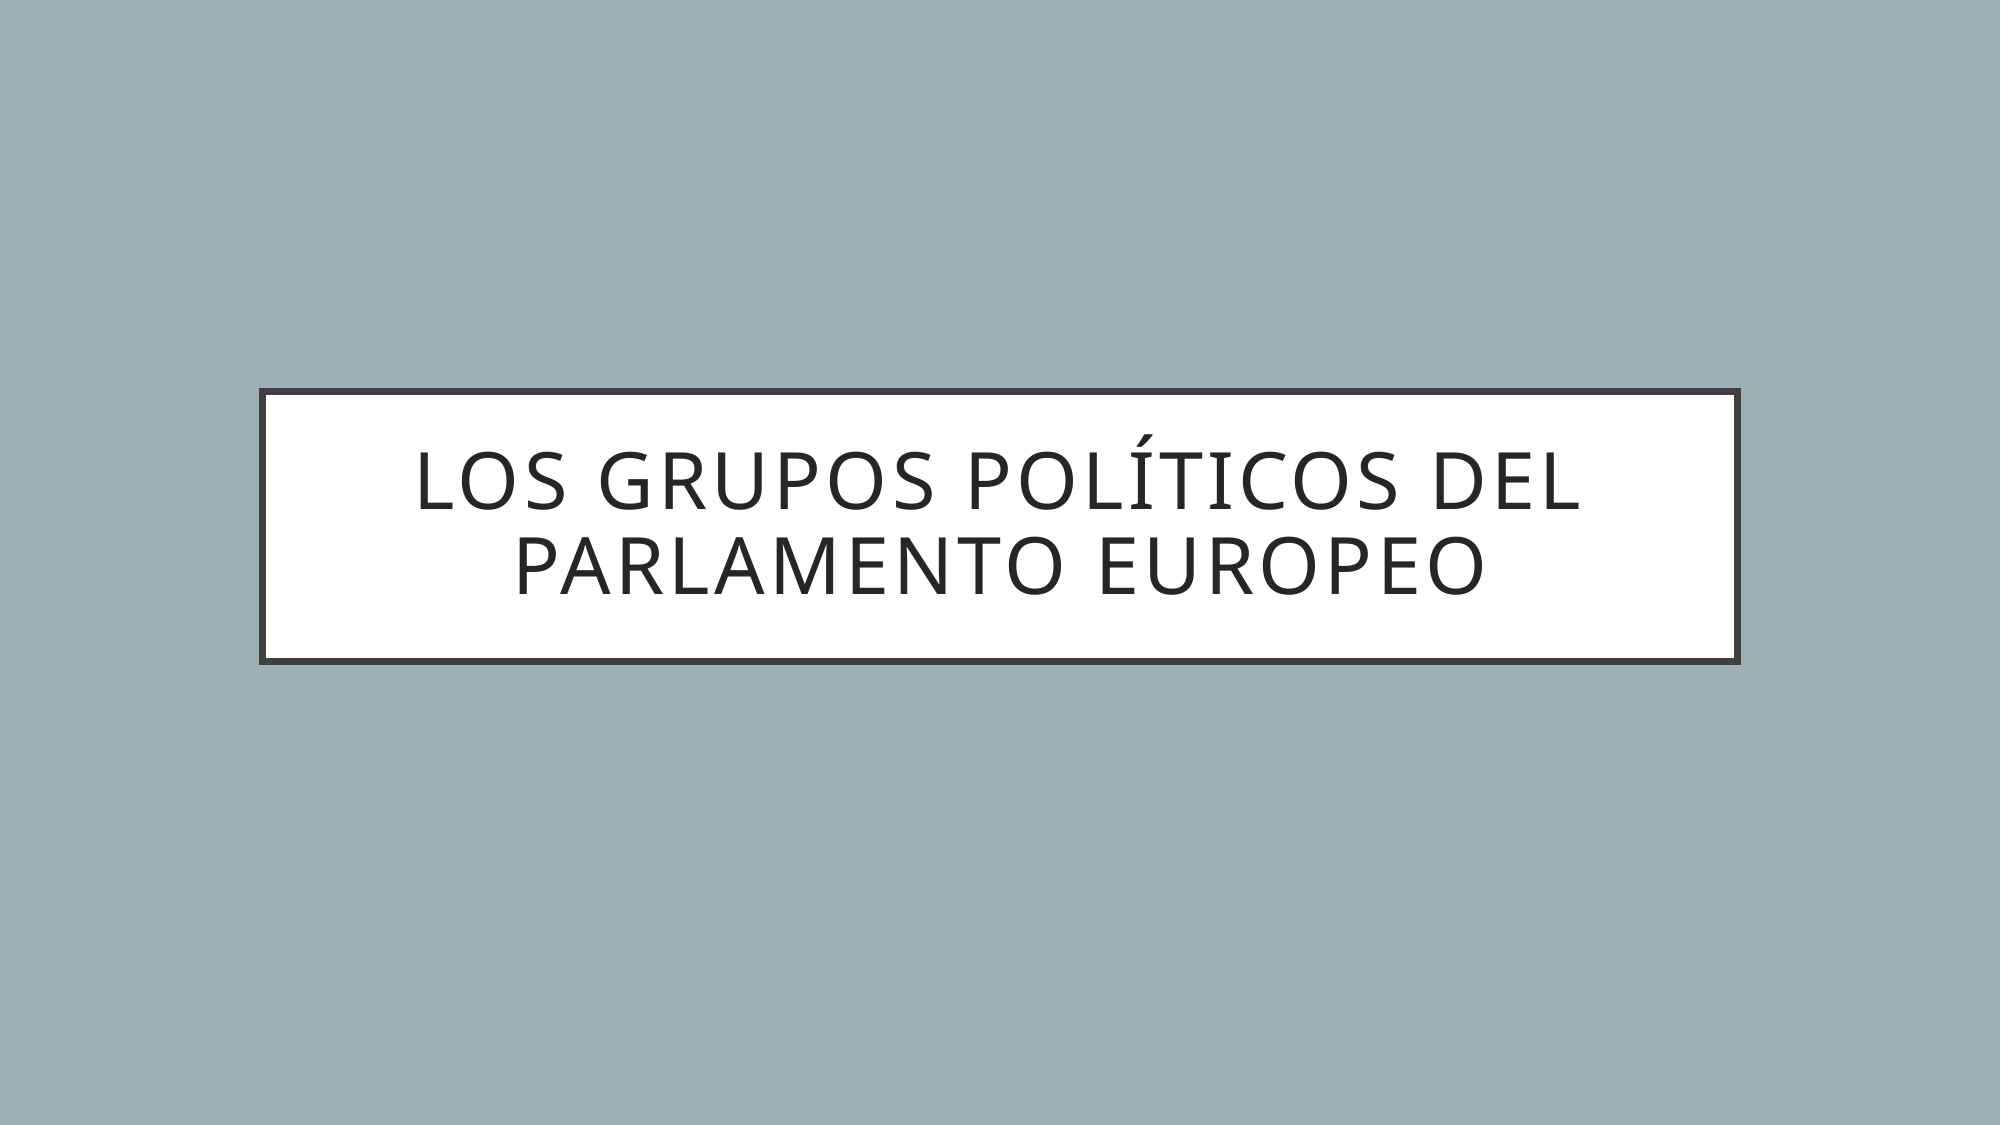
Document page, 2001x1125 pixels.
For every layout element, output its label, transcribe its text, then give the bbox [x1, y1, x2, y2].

title Los grupos políticos del Parlamento Europeo [259, 388, 1741, 665]
